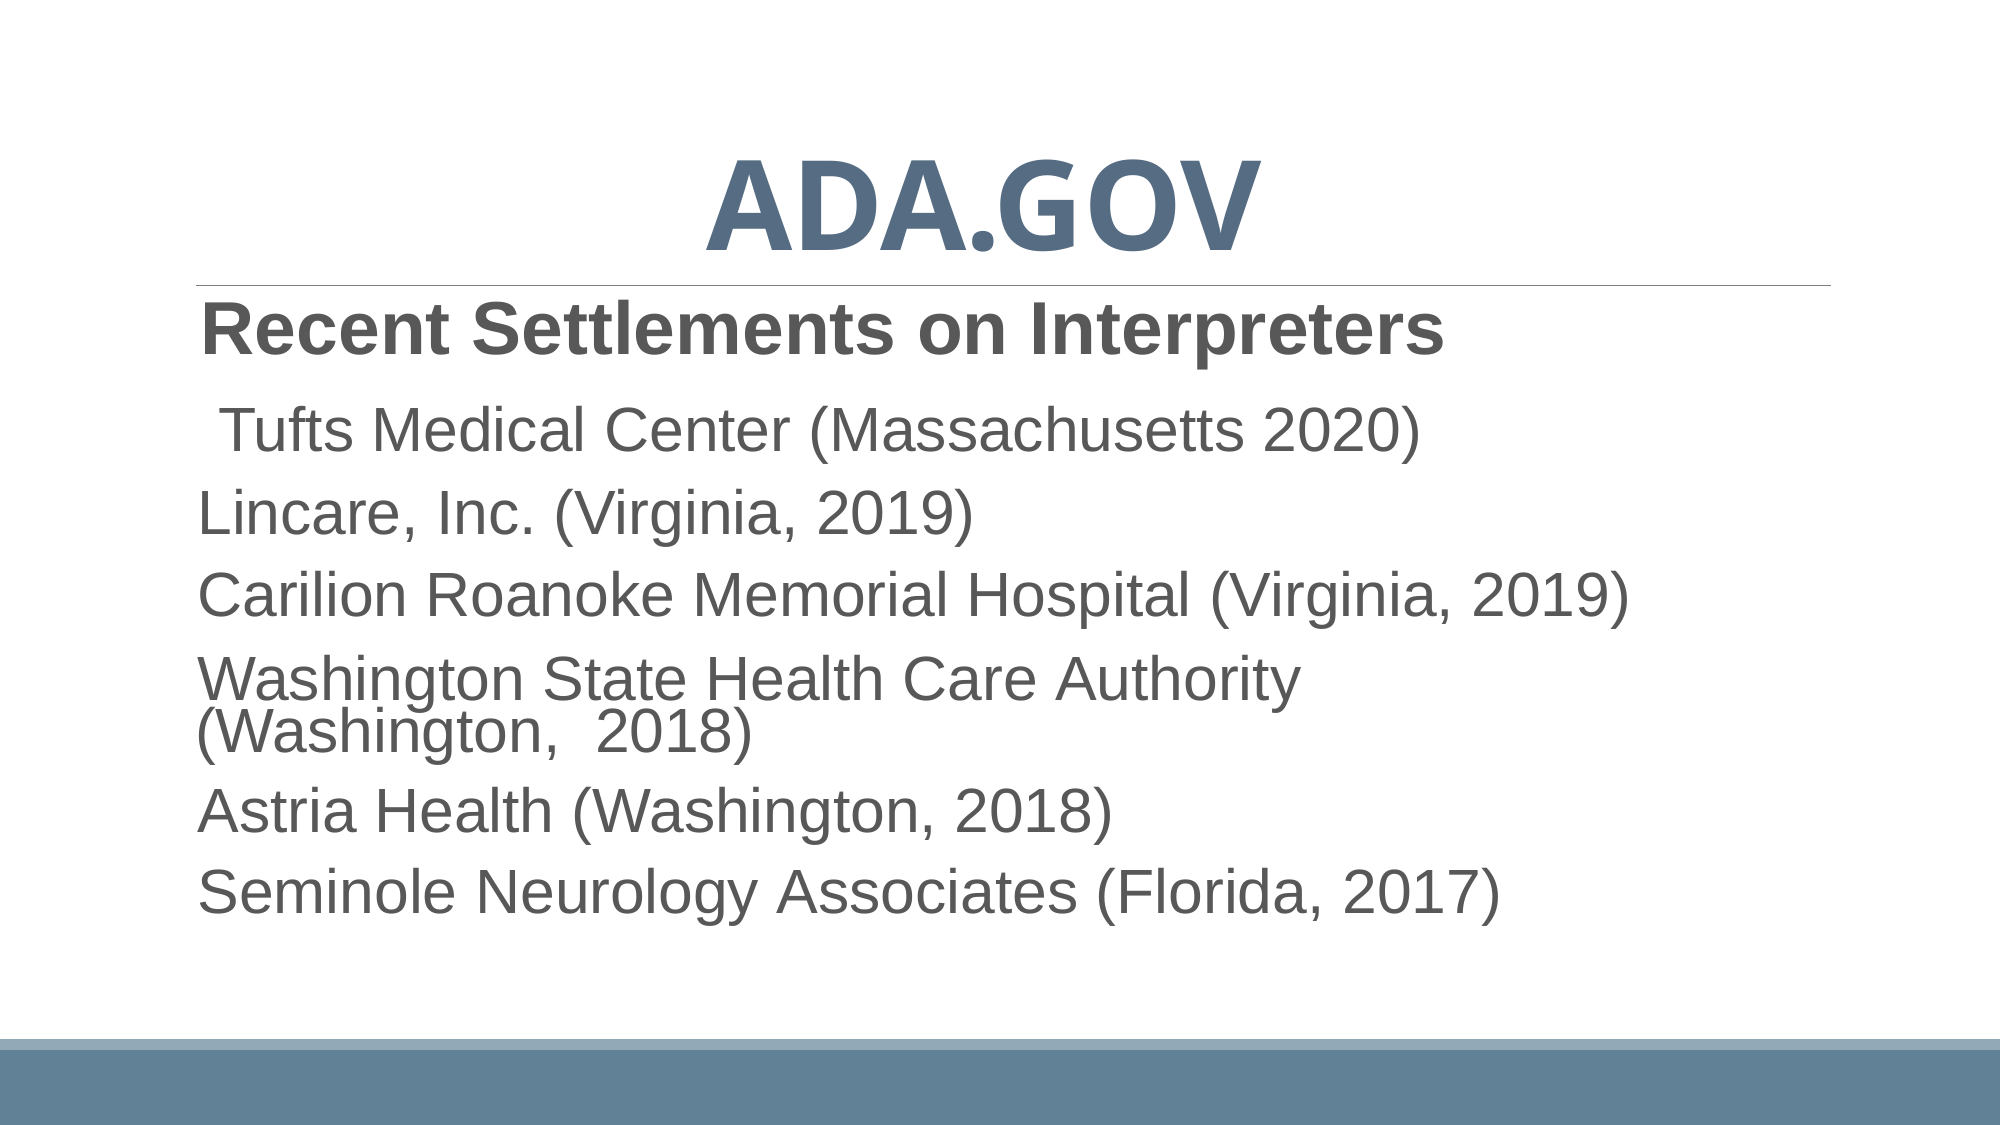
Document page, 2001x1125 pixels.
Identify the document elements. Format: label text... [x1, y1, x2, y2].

text_box Recent Settlements on Interpreters Tufts Medical Center (Massachusetts 2020) Lincare, Inc. (Virginia, 2019) Carilion Roanoke Memorial Hospital (Virginia, 2019) Washington State Health Care Authority (Washington, 2018) Astria Health (Washington, 2018) Seminole Neurology Associates (Florida, 2017) [192, 269, 1676, 927]
title ADA.GOV [703, 123, 1307, 269]
